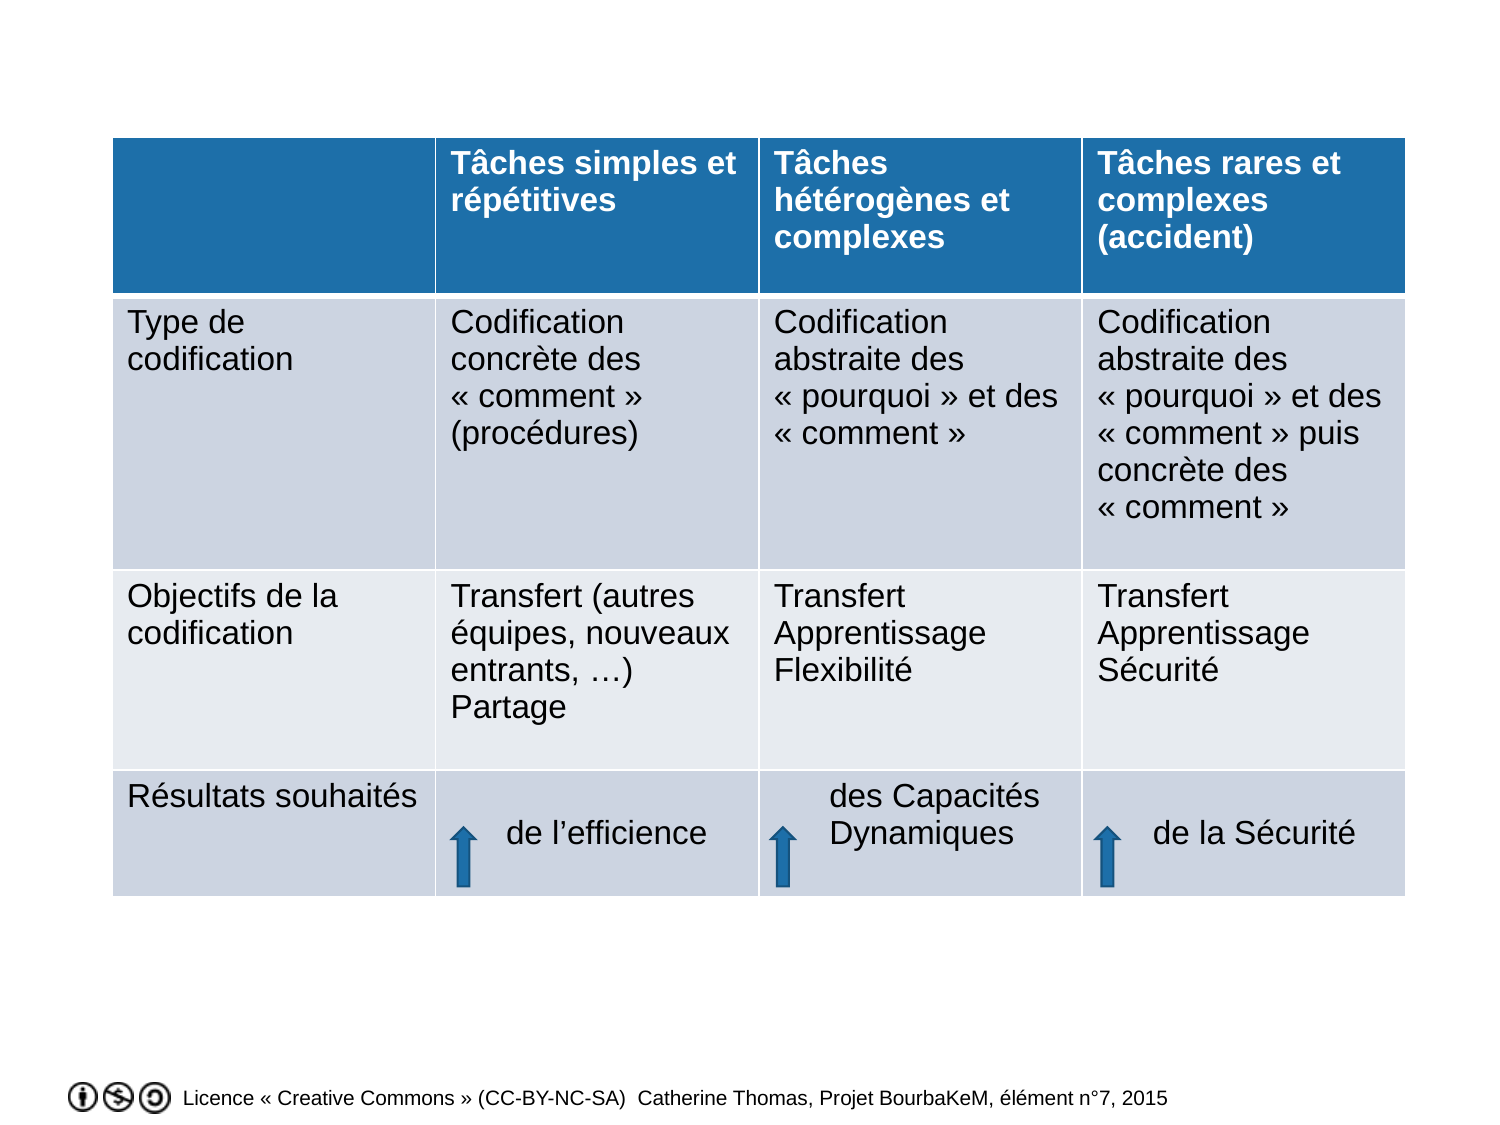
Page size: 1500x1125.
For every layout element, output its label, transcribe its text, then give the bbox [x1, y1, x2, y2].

table_cell Transfert (autres équipes, nouveaux entrants, …) Partage [436, 571, 758, 769]
table_cell Transfert Apprentissage Sécurité [1083, 571, 1405, 769]
table_cell de l’efficience [436, 771, 758, 896]
table_cell des Capacités Dynamiques [760, 771, 1081, 896]
table_header [113, 138, 435, 293]
table_header Tâches simples et répétitives [436, 138, 758, 293]
picture [103, 1082, 134, 1112]
text_box [1093, 825, 1122, 888]
table_cell Type de codification [113, 299, 435, 569]
table_cell Codification abstraite des « pourquoi » et des « comment » puis concrète des « comment » [1083, 299, 1405, 569]
table_cell Codification abstraite des « pourquoi » et des « comment » [760, 299, 1081, 569]
text_box [768, 825, 798, 888]
table_cell Codification concrète des « comment » (procédures) [436, 299, 758, 569]
table_header Tâches hétérogènes et complexes [760, 138, 1081, 293]
table_header Tâches rares et complexes (accident) [1083, 138, 1405, 293]
table_cell Transfert Apprentissage Flexibilité [760, 571, 1081, 769]
text_box [449, 825, 478, 888]
table_cell de la Sécurité [1083, 771, 1405, 896]
table_cell Résultats souhaités [113, 771, 435, 896]
picture [68, 1082, 98, 1112]
table_cell Objectifs de la codification [113, 571, 435, 769]
